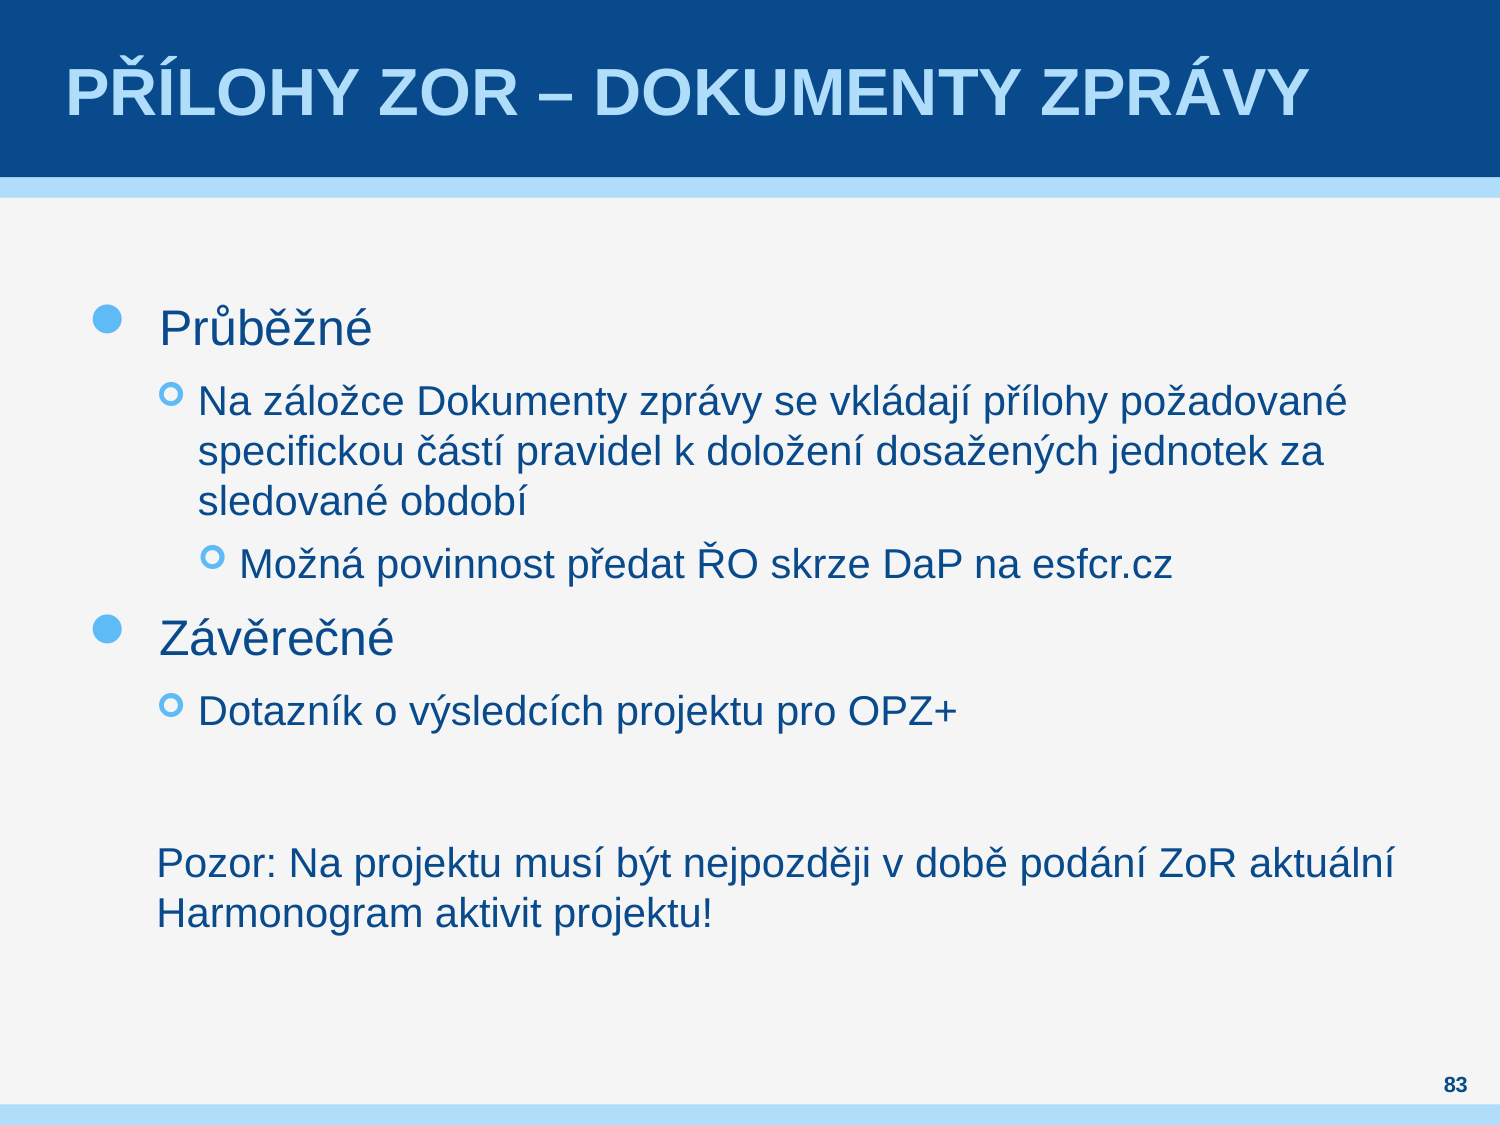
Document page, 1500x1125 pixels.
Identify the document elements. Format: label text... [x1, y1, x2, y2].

title Přílohy zor – Dokumenty zprávy [59, 0, 1441, 178]
slide_number 83 [1417, 1068, 1495, 1099]
list Průběžné Na záložce Dokumenty zprávy se vkládají přílohy požadované specifickou částí pravidel k doložení dosažených jednotek za sledované období Možná povinnost předat ŘO skrze DaP na esfcr.cz Závěrečné Dotazník o výsledcích projektu pro OPZ+ Pozor: Na projektu musí být nejpozději v době podání ZoR aktuální Harmonogram aktivit projektu! [88, 295, 1400, 1004]
